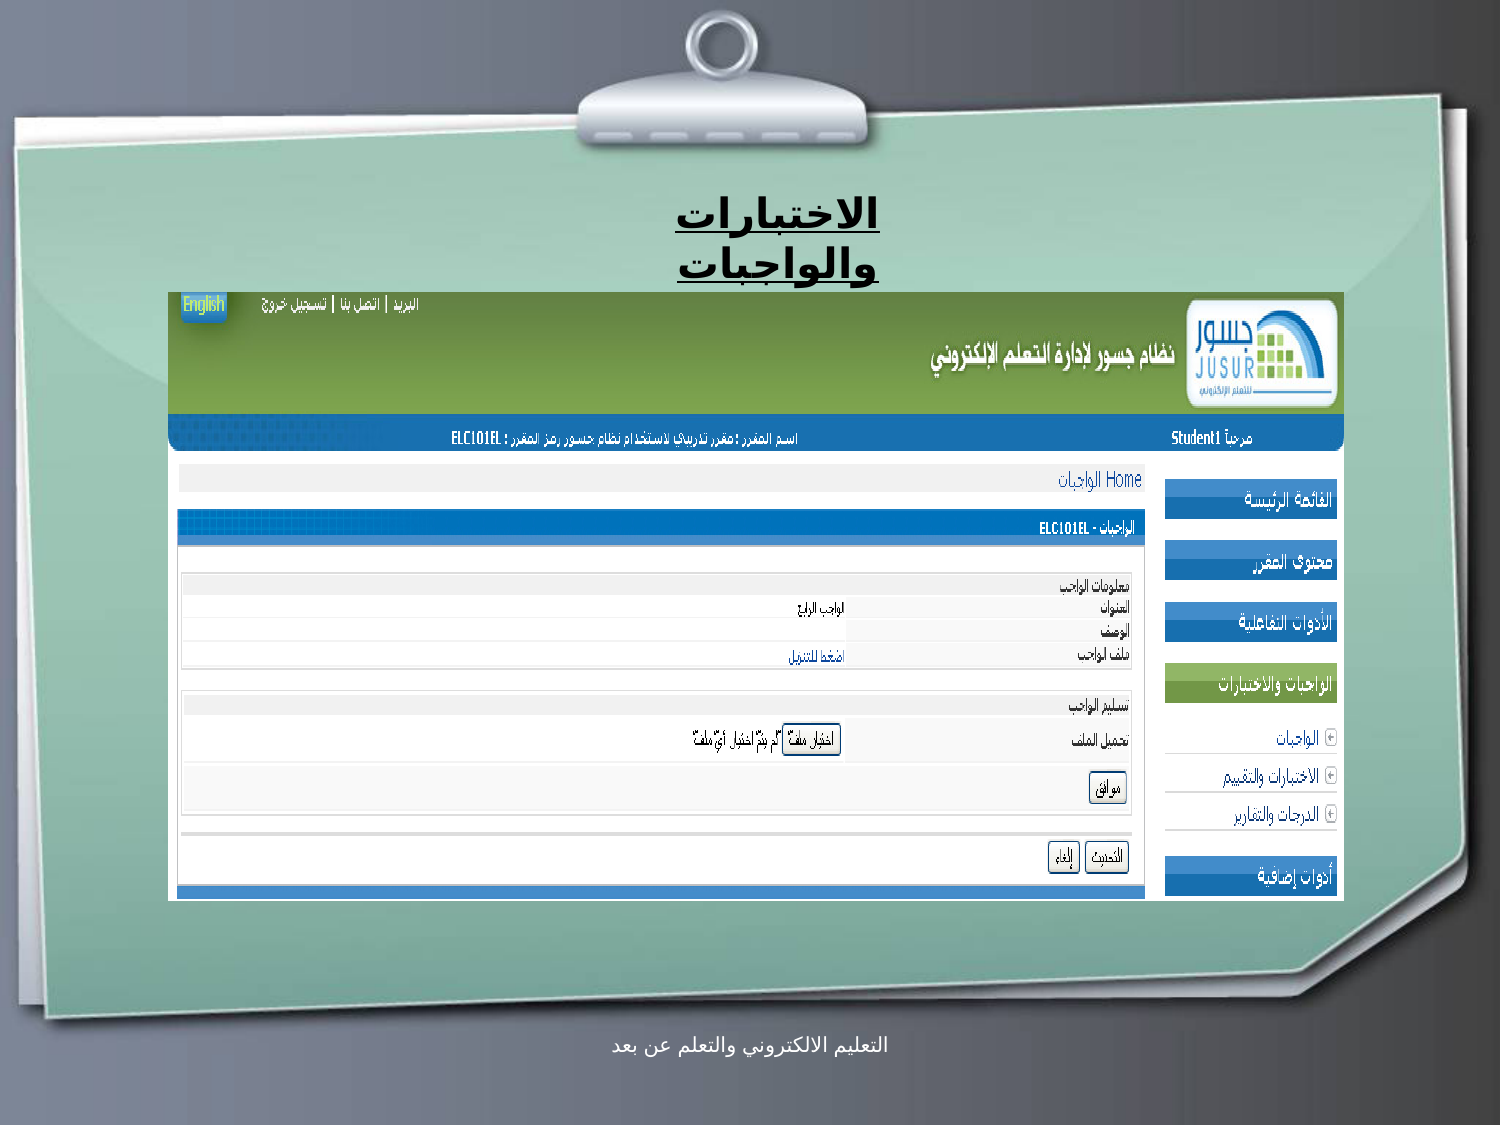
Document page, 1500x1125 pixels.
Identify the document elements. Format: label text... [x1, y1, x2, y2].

picture [0, 0, 1500, 1125]
footer التعليم الالكتروني والتعلم عن بعد [512, 1024, 988, 1103]
text_box الاختبارات والواجبات [599, 179, 956, 289]
